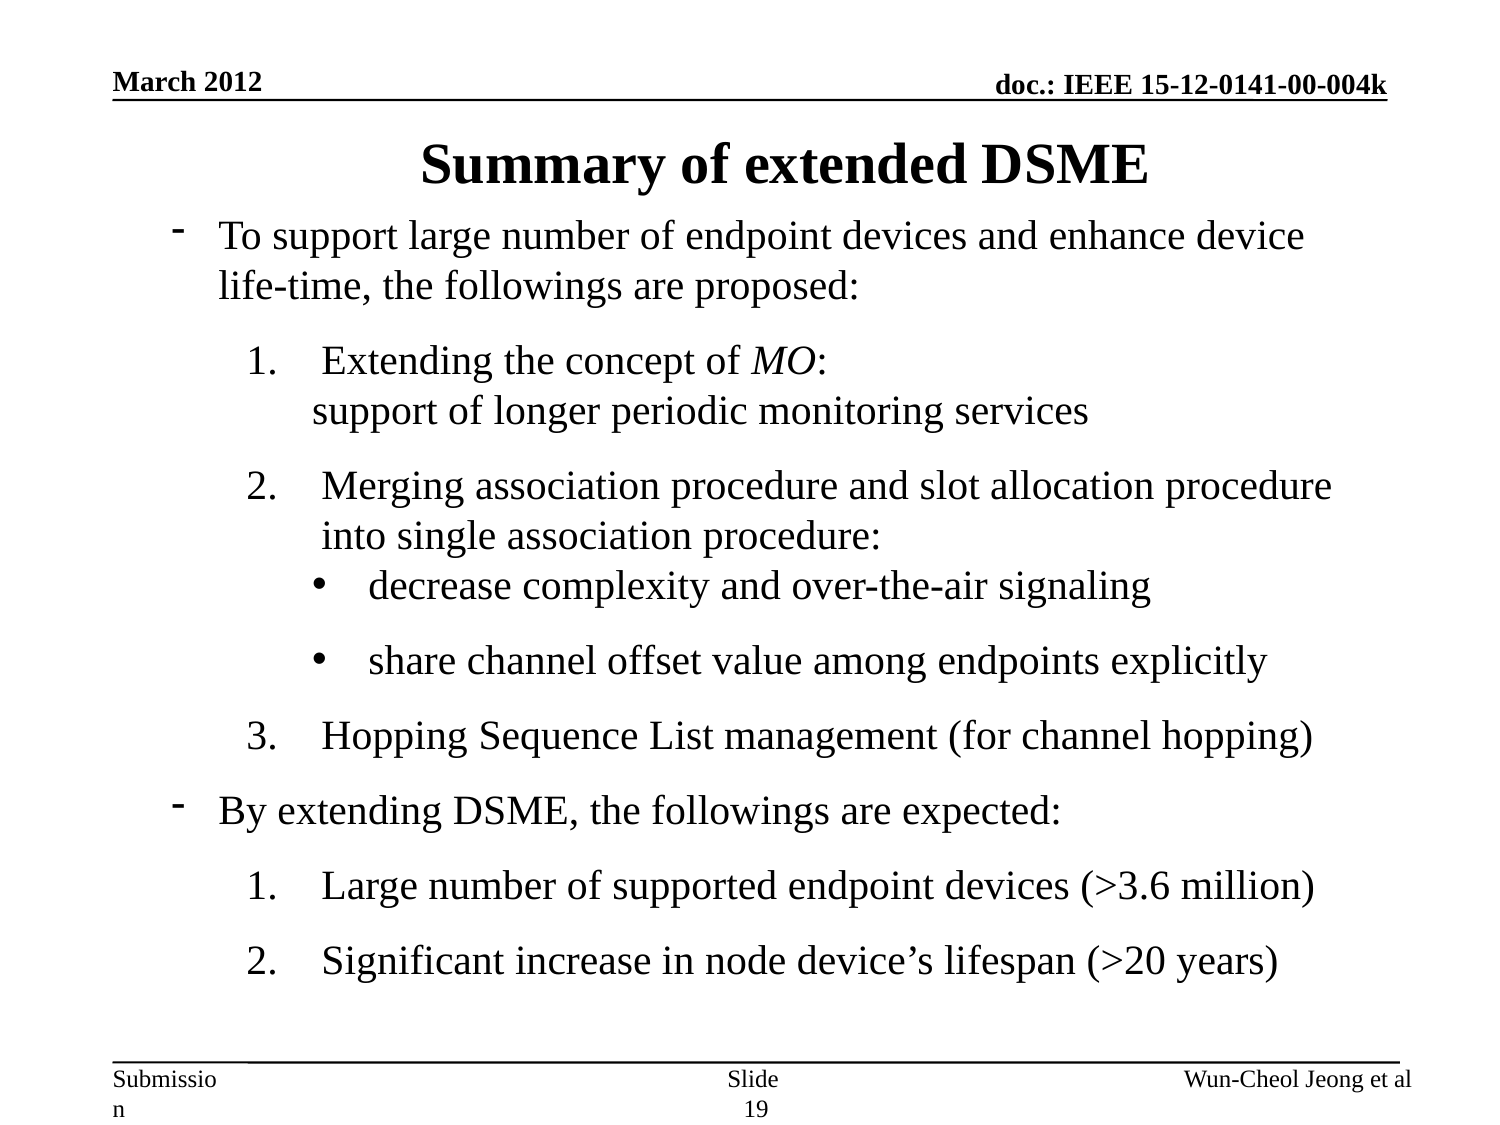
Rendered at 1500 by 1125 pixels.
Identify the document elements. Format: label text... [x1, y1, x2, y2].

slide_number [112, 61, 376, 98]
footer Wun-Cheol Jeong et al [899, 1061, 1413, 1093]
slide_number Slide 19 [720, 1061, 792, 1093]
text_box Summary of extended DSME [112, 112, 1459, 208]
text_box To support large number of endpoint devices and enhance device life-time, the followings are proposed: Extending the concept of MO: support of longer periodic monitoring services Merging association procedure and slot allocation procedure into single association procedure: decrease complexity and over-the-air signaling share channel offset value among endpoints explicitly Hopping Sequence List management (for channel hopping) By extending DSME, the followings are expected: Large number of supported endpoint devices (>3.6 million) Significant increase in node device’s lifespan (>20 years) [156, 200, 1361, 991]
